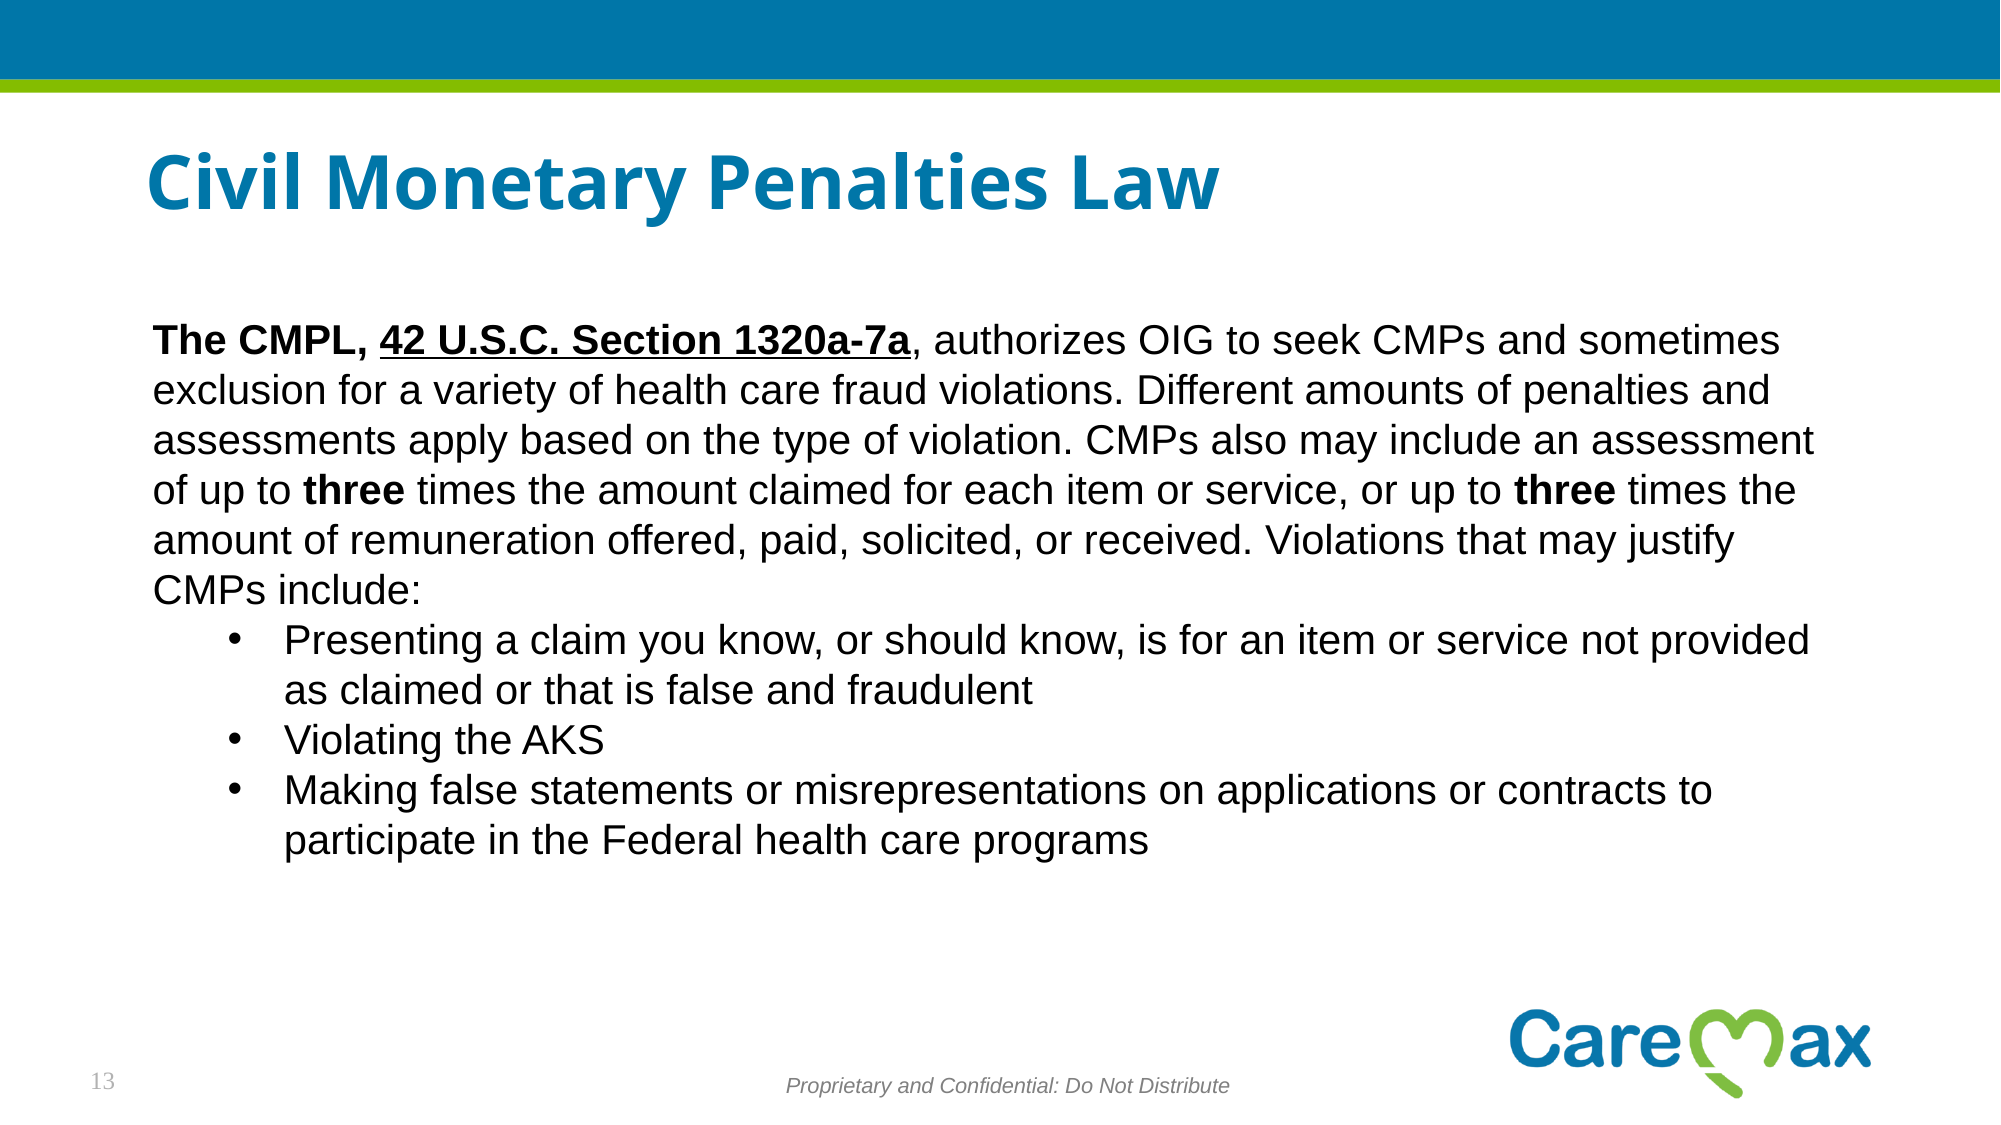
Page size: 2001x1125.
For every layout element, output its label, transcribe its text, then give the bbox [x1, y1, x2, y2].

text_box [0, 78, 2000, 95]
text_box Proprietary and Confidential: Do Not Distribute [771, 1064, 1253, 1106]
picture [1493, 973, 1886, 1125]
text_box [0, 0, 2000, 78]
slide_number 13 [72, 1064, 116, 1096]
text_box The CMPL, 42 U.S.C. Section 1320a-7a, authorizes OIG to seek CMPs and sometimes exclusion for a variety of health care fraud violations. Different amounts of penalties and assessments apply based on the type of violation. CMPs also may include an assessment of up to three times the amount claimed for each item or service, or up to three times the amount of remuneration offered, paid, solicited, or received. Violations that may justify CMPs include: Presenting a claim you know, or should know, is for an item or service not provided as claimed or that is false and fraudulent Violating the AKS Making false statements or misrepresentations on applications or contracts to participate in the Federal health care programs [115, 296, 1829, 863]
text_box Civil Monetary Penalties Law [51, 95, 1886, 225]
